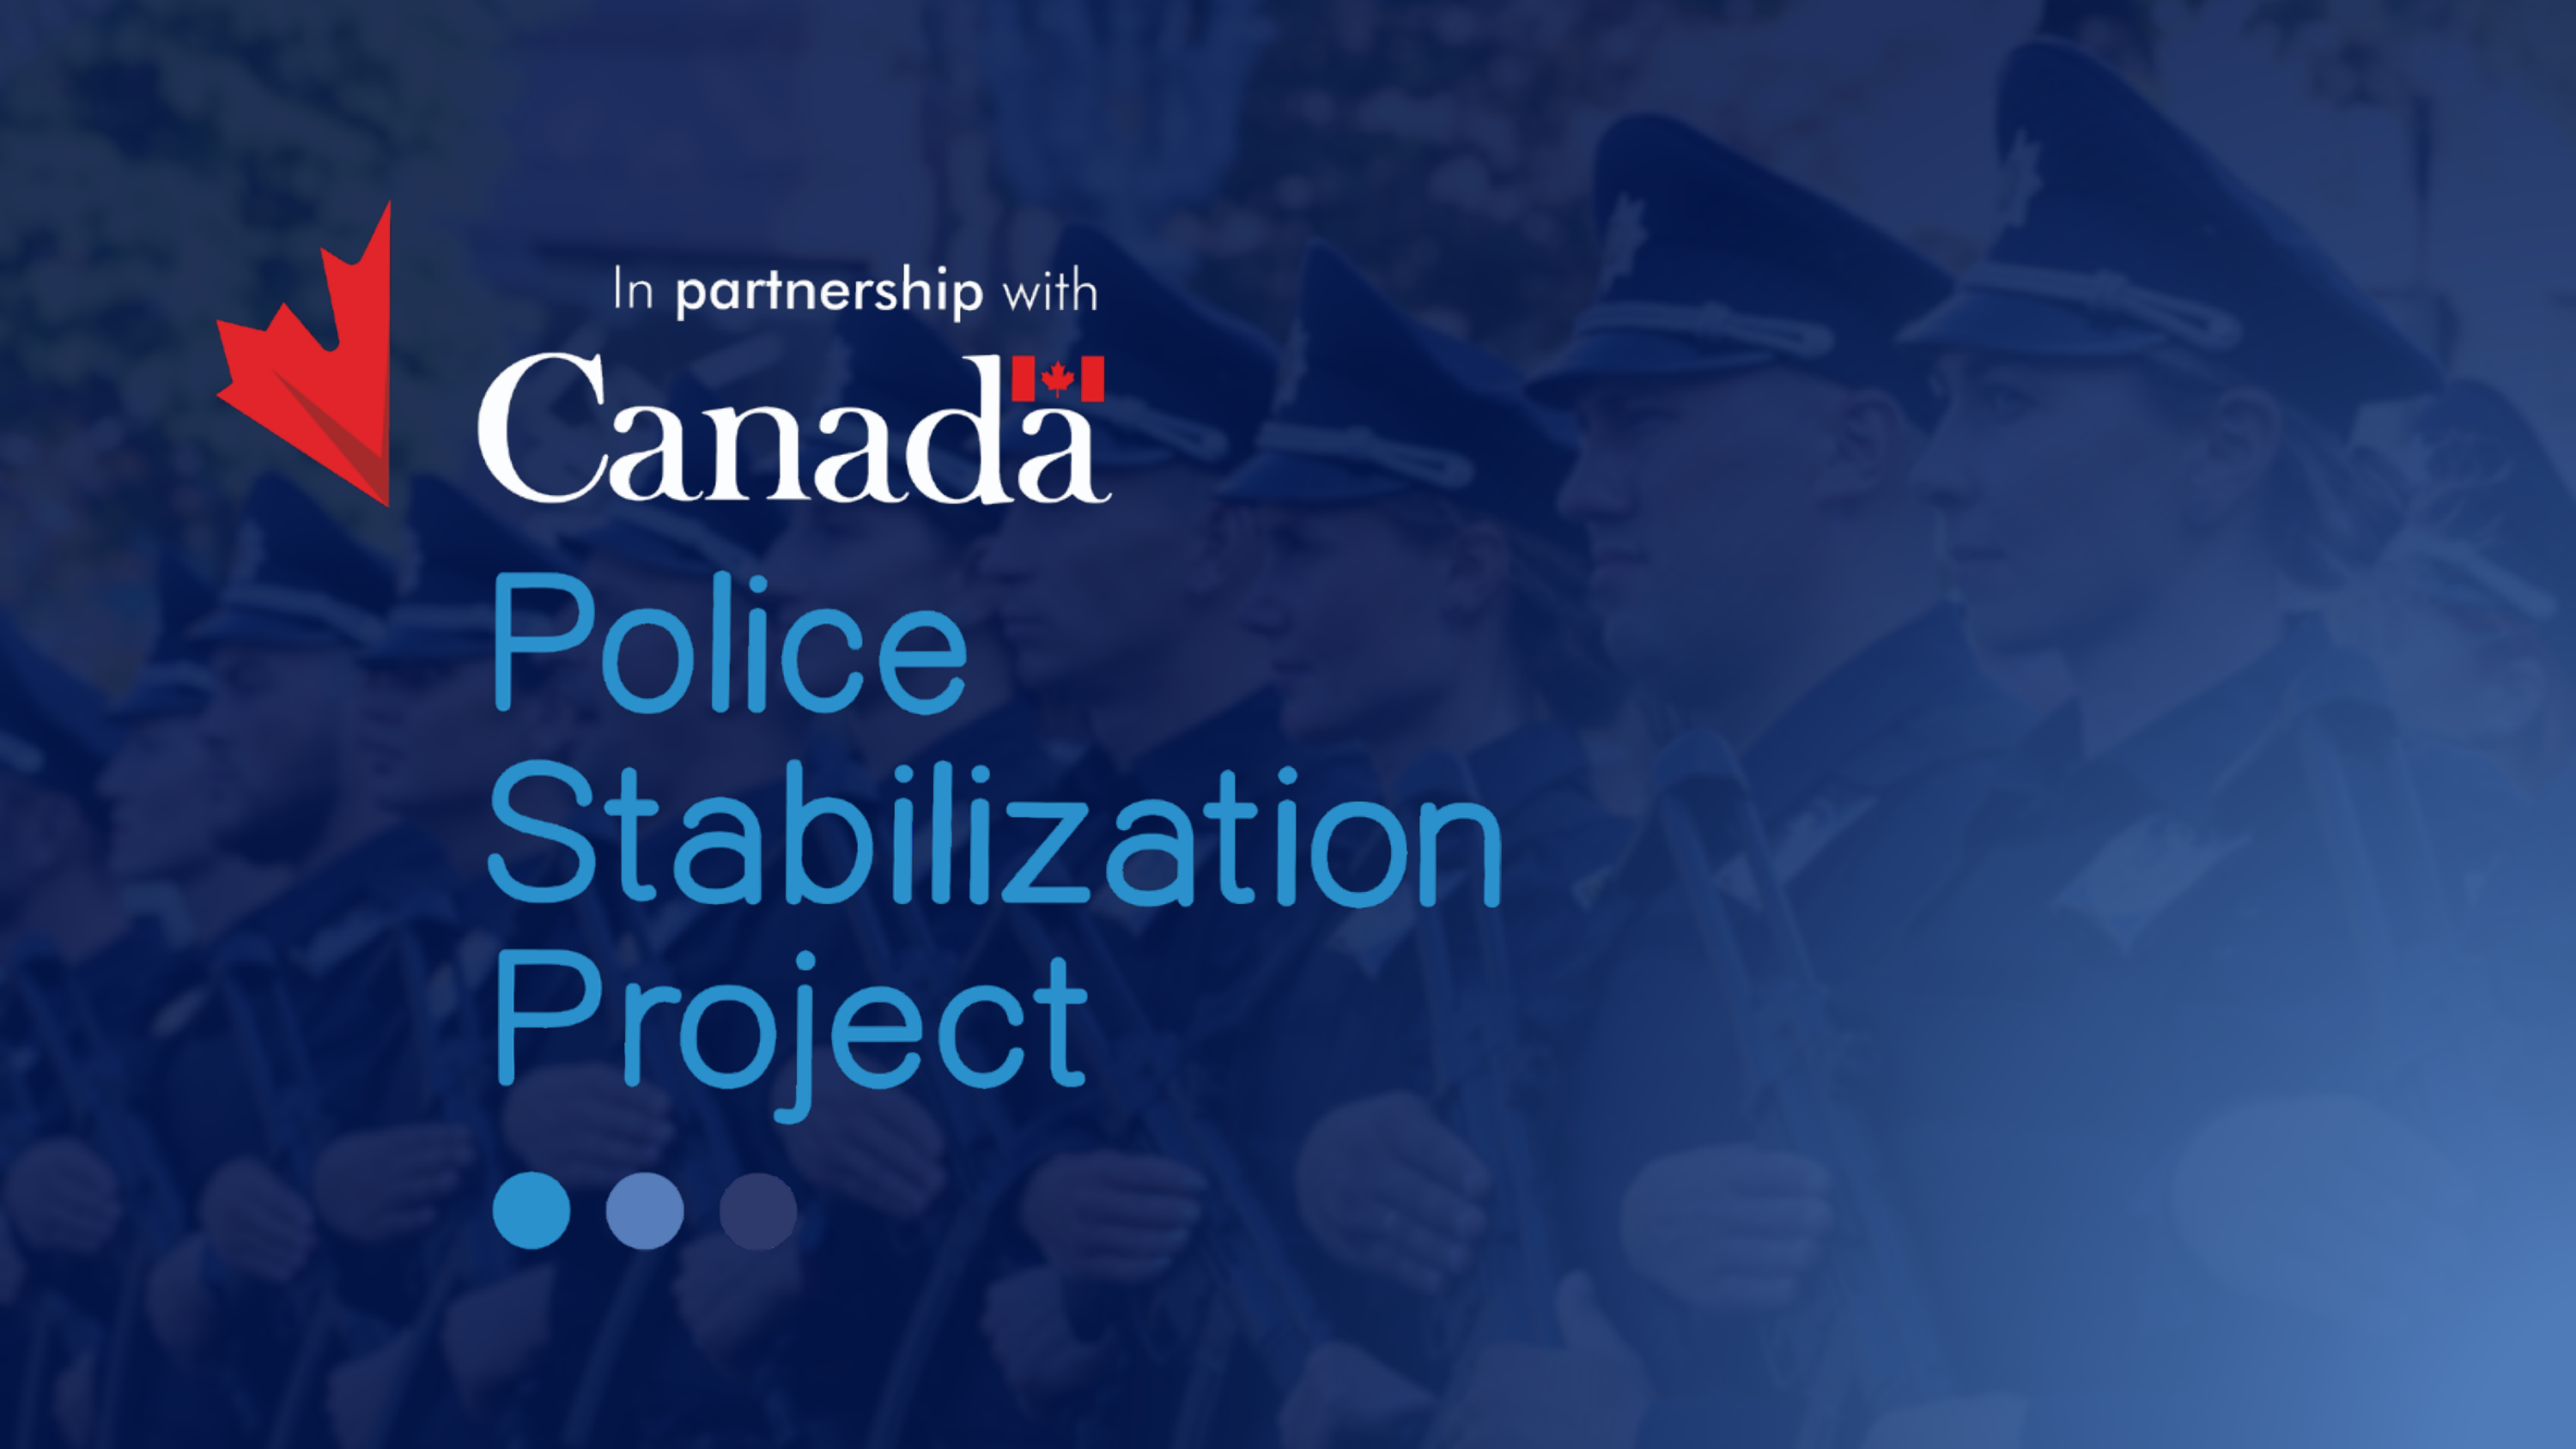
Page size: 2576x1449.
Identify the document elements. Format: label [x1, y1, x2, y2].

text_box [214, 197, 1502, 1252]
picture [0, 0, 2576, 1449]
